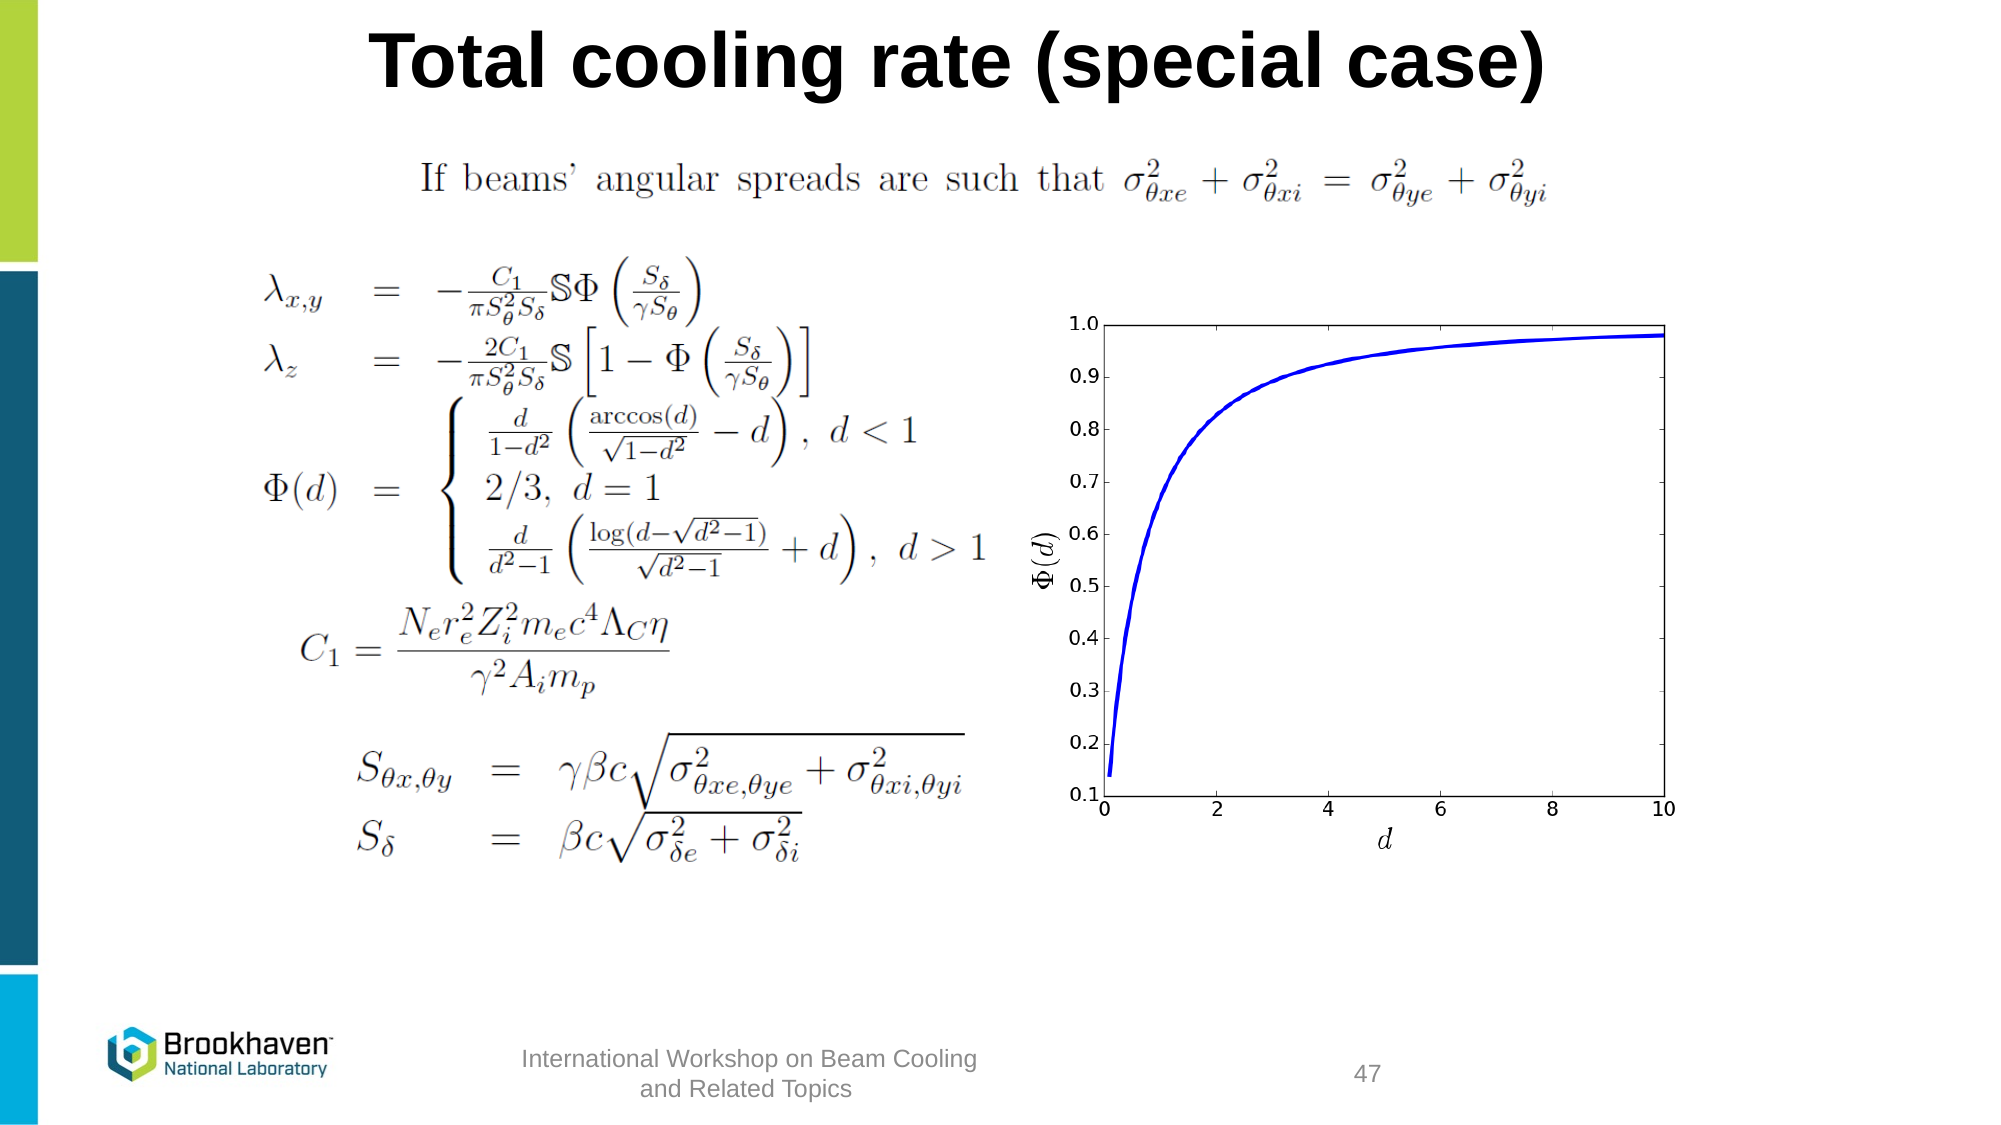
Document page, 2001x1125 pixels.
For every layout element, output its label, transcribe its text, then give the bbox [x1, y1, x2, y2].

picture [0, 0, 2001, 1125]
footer International Workshop on Beam Cooling and Related Topics [496, 1042, 1004, 1103]
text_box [330, 717, 969, 865]
title Total cooling rate (special case) [353, 3, 1647, 120]
slide_number 47 [1059, 1042, 1397, 1103]
